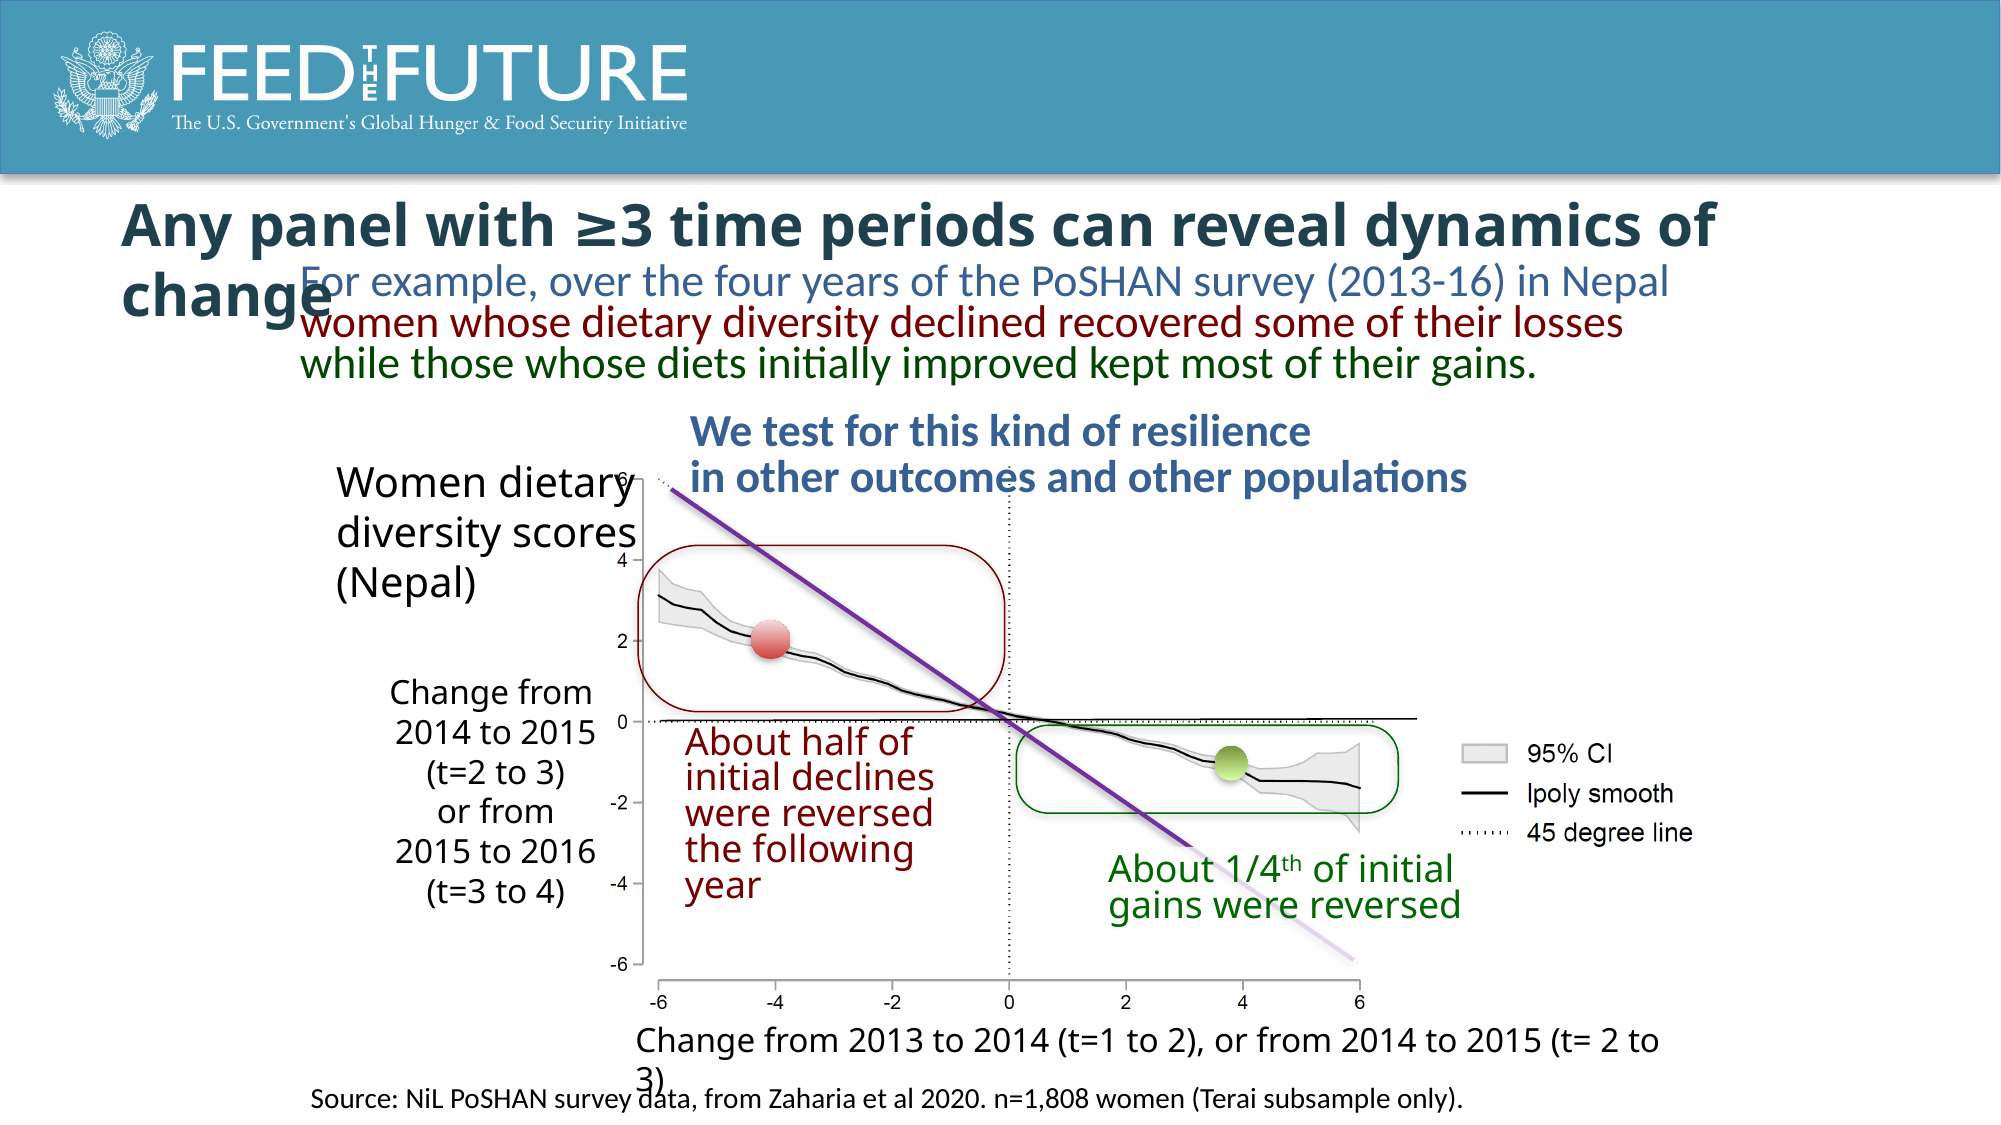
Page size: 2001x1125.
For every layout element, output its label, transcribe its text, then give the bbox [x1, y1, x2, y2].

text_box Change from 2013 to 2014 (t=1 to 2), or from 2014 to 2015 (t= 2 to 3) [620, 1011, 1695, 1106]
text_box women whose dietary diversity declined recovered some of their losses [285, 292, 1718, 355]
text_box while those whose diets initially improved kept most of their gains. [285, 325, 1680, 396]
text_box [670, 730, 1354, 961]
text_box Women dietary diversity scores (Nepal) [321, 448, 751, 614]
text_box Any panel with ≥3 time periods can reveal dynamics of change [106, 180, 1839, 336]
text_box About 1/4th of initial gains were reversed [1379, 846, 1534, 970]
picture [0, 0, 745, 184]
text_box Change from 2014 to 2015 (t=2 to 3) or from 2015 to 2016 (t=3 to 4) [371, 663, 602, 918]
picture [1439, 732, 1698, 847]
picture [607, 450, 1375, 1021]
text_box Source: NiL PoSHAN survey data, from Zaharia et al 2020. n=1,808 women (Terai subsample only). [295, 1071, 1480, 1122]
text_box [1379, 730, 1400, 812]
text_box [670, 488, 1354, 717]
